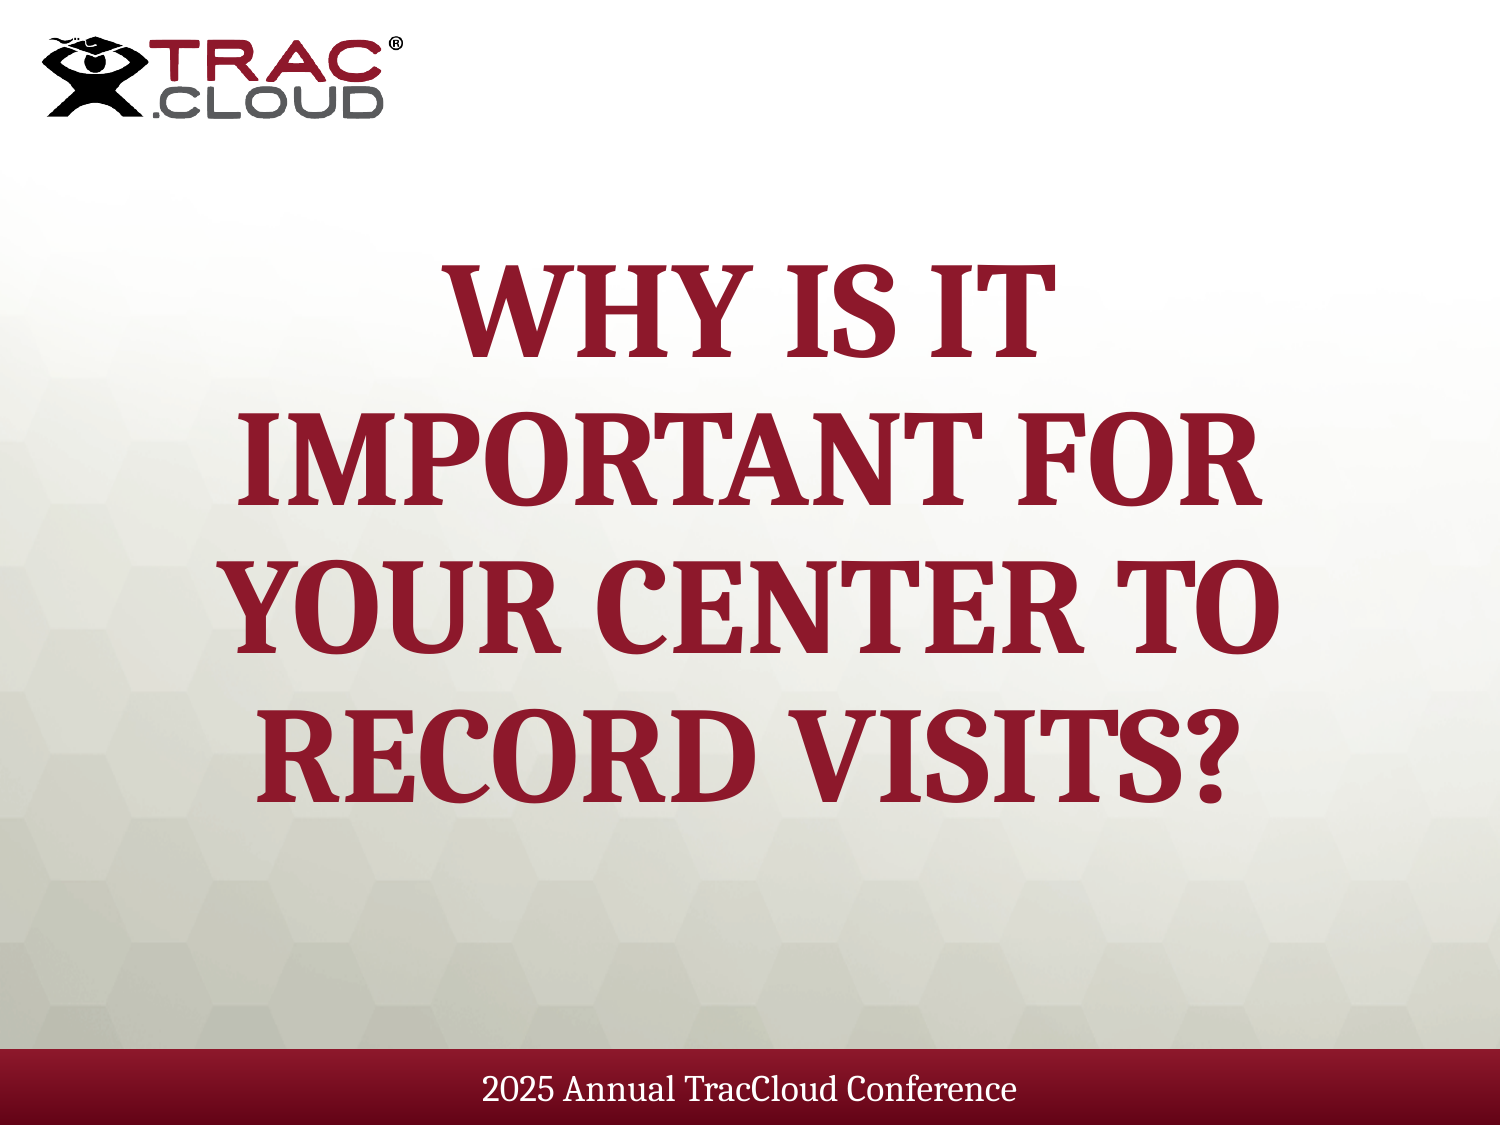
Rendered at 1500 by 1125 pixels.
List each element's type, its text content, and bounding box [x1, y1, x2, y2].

title Why is it Important for your Center to record Visits? [159, 200, 1341, 840]
picture [0, 28, 1500, 1049]
